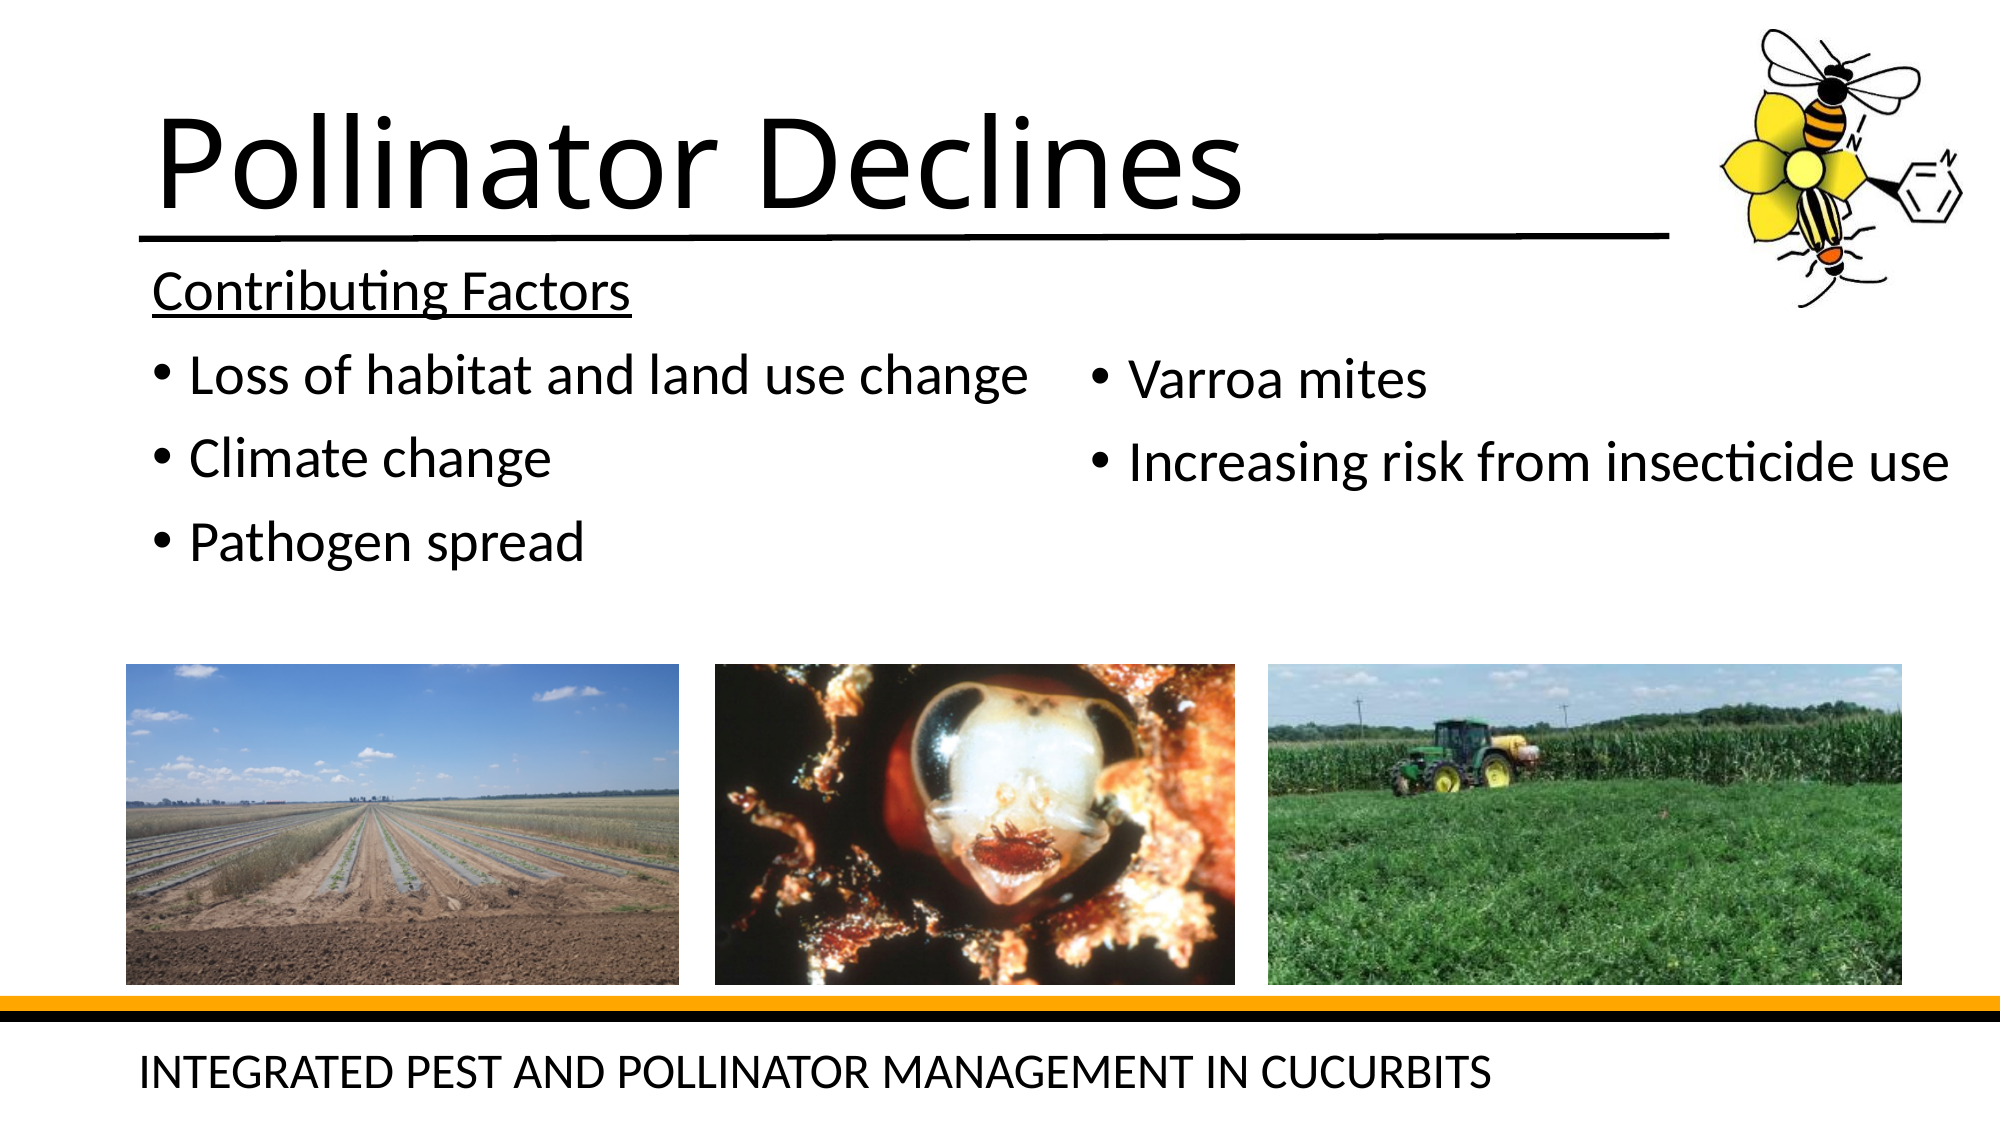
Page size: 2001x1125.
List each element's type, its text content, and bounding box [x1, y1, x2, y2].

text_box [0, 1012, 2000, 1022]
text_box Varroa mites Increasing risk from insecticide use [1075, 249, 2000, 696]
picture [1268, 664, 1902, 985]
picture [715, 664, 1235, 985]
text_box INTEGRATED PEST AND POLLINATOR MANAGEMENT IN CUCURBITS [123, 1030, 1508, 1106]
picture [126, 664, 679, 985]
picture [1719, 29, 1963, 308]
title Pollinator Declines [137, 59, 1719, 278]
text_box [0, 995, 2000, 1012]
list Contributing Factors Loss of habitat and land use change Climate change Pathogen spread [137, 252, 1062, 699]
